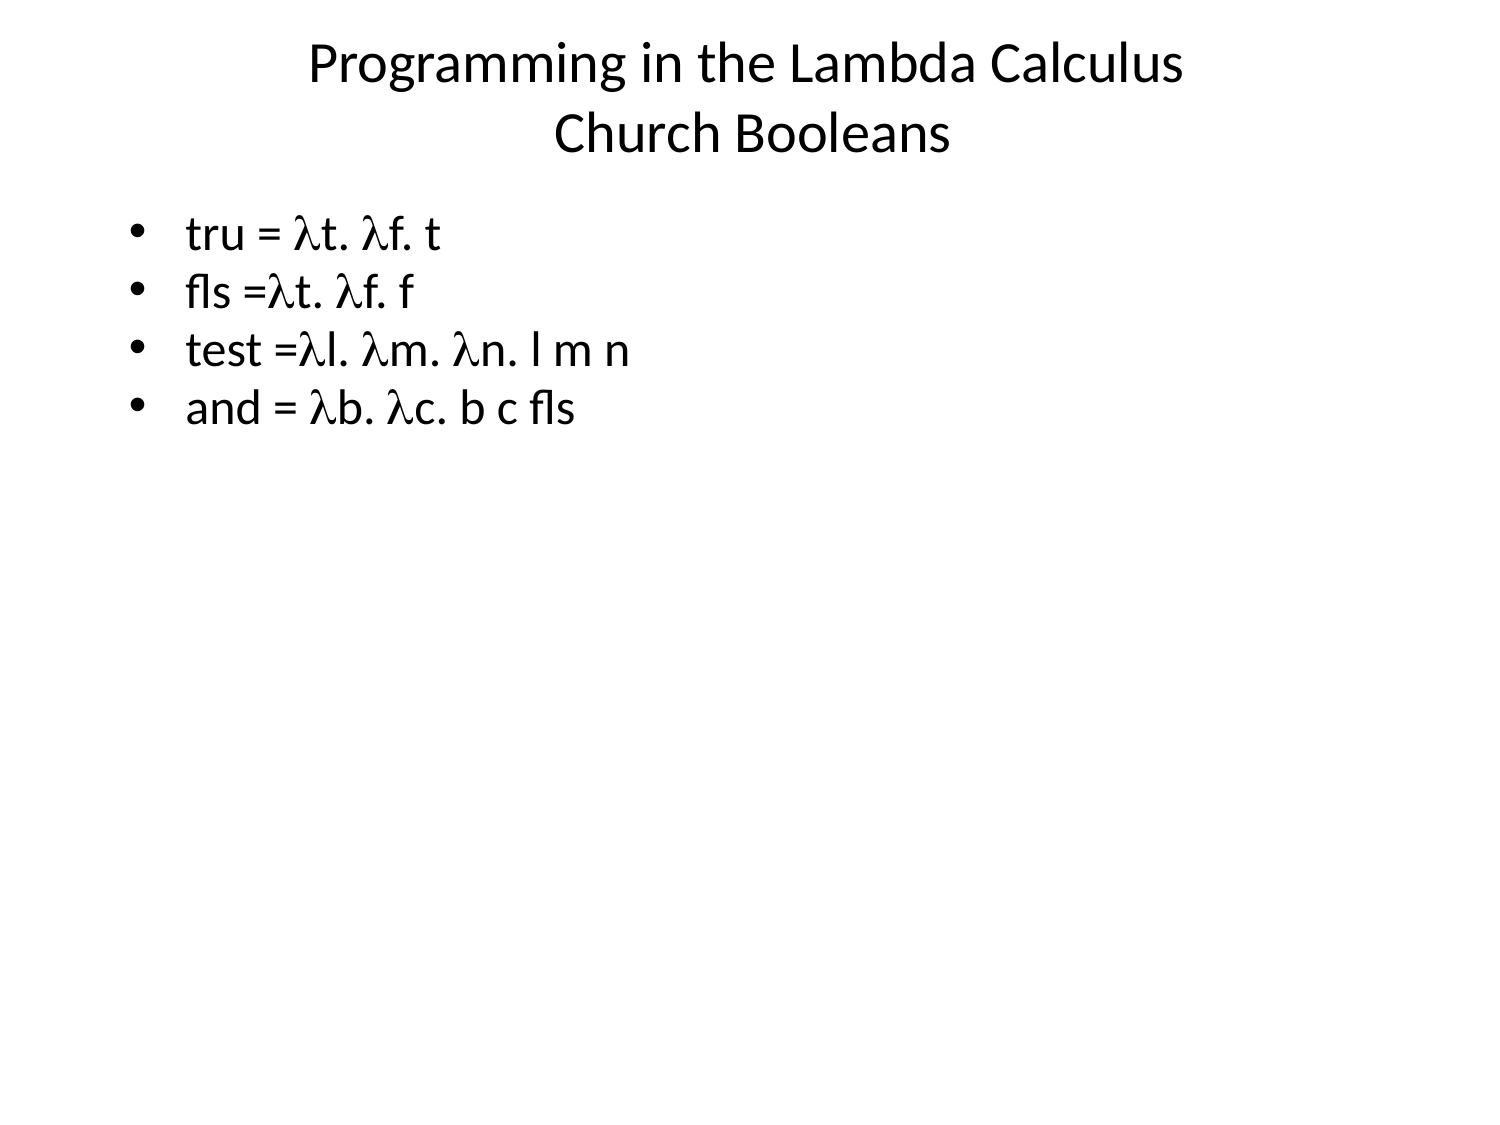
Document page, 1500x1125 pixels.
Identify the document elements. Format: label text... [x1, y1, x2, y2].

list tru = t. f. t fls =t. f. f test =l. m. n. l m n and = b. c. b c fls [114, 204, 1438, 509]
title Programming in the Lambda Calculus Church Booleans [115, 0, 1391, 188]
